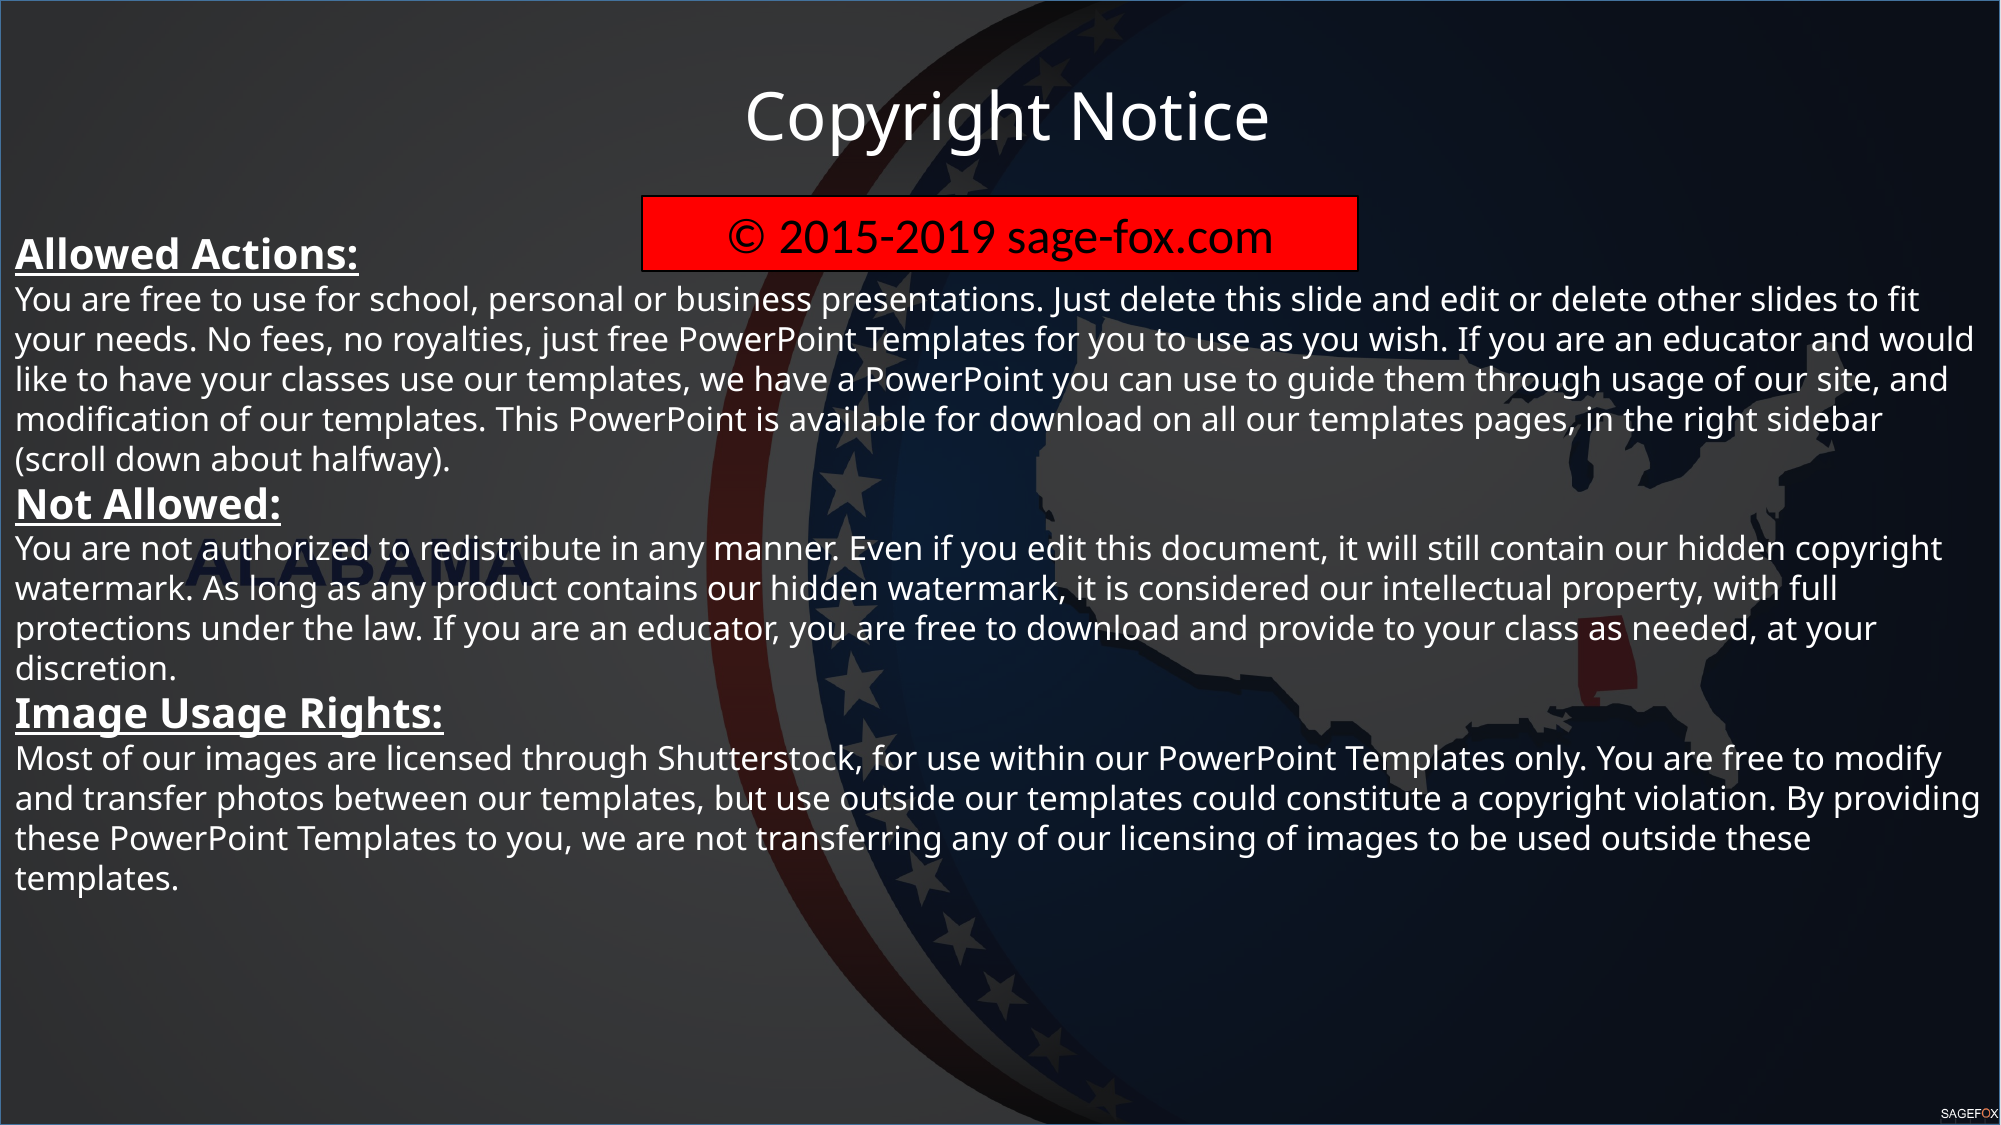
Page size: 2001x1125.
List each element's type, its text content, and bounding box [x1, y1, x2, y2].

text_box © 2015-2019 sage-fox.com [641, 196, 1358, 272]
title Copyright Notice [493, 60, 1524, 178]
text_box Allowed Actions: You are free to use for school, personal or business presentations. Just delete this slide and edit or delete other slides to fit your needs. No fees, no royalties, just free PowerPoint Templates for you to use as you wish. If you are an educator and would like to have your classes use our templates, we have a PowerPoint you can use to guide them through usage of our site, and modification of our templates. This PowerPoint is available for download on all our templates pages, in the right sidebar (scroll down about halfway). Not Allowed: You are not authorized to redistribute in any manner. Even if you edit this document, it will still contain our hidden copyright watermark. As long as any product contains our hidden watermark, it is considered our intellectual property, with full protections under the law. If you are an educator, you are free to download and provide to your class as needed, at your discretion. Image Usage Rights: Most of our images are licensed through Shutterstock, for use within our PowerPoint Templates only. You are free to modify and transfer photos between our templates, but use outside our templates could constitute a copyright violation. By providing these PowerPoint Templates to you, we are not transferring any of our licensing of images to be used outside these templates. [0, 0, 2000, 1125]
